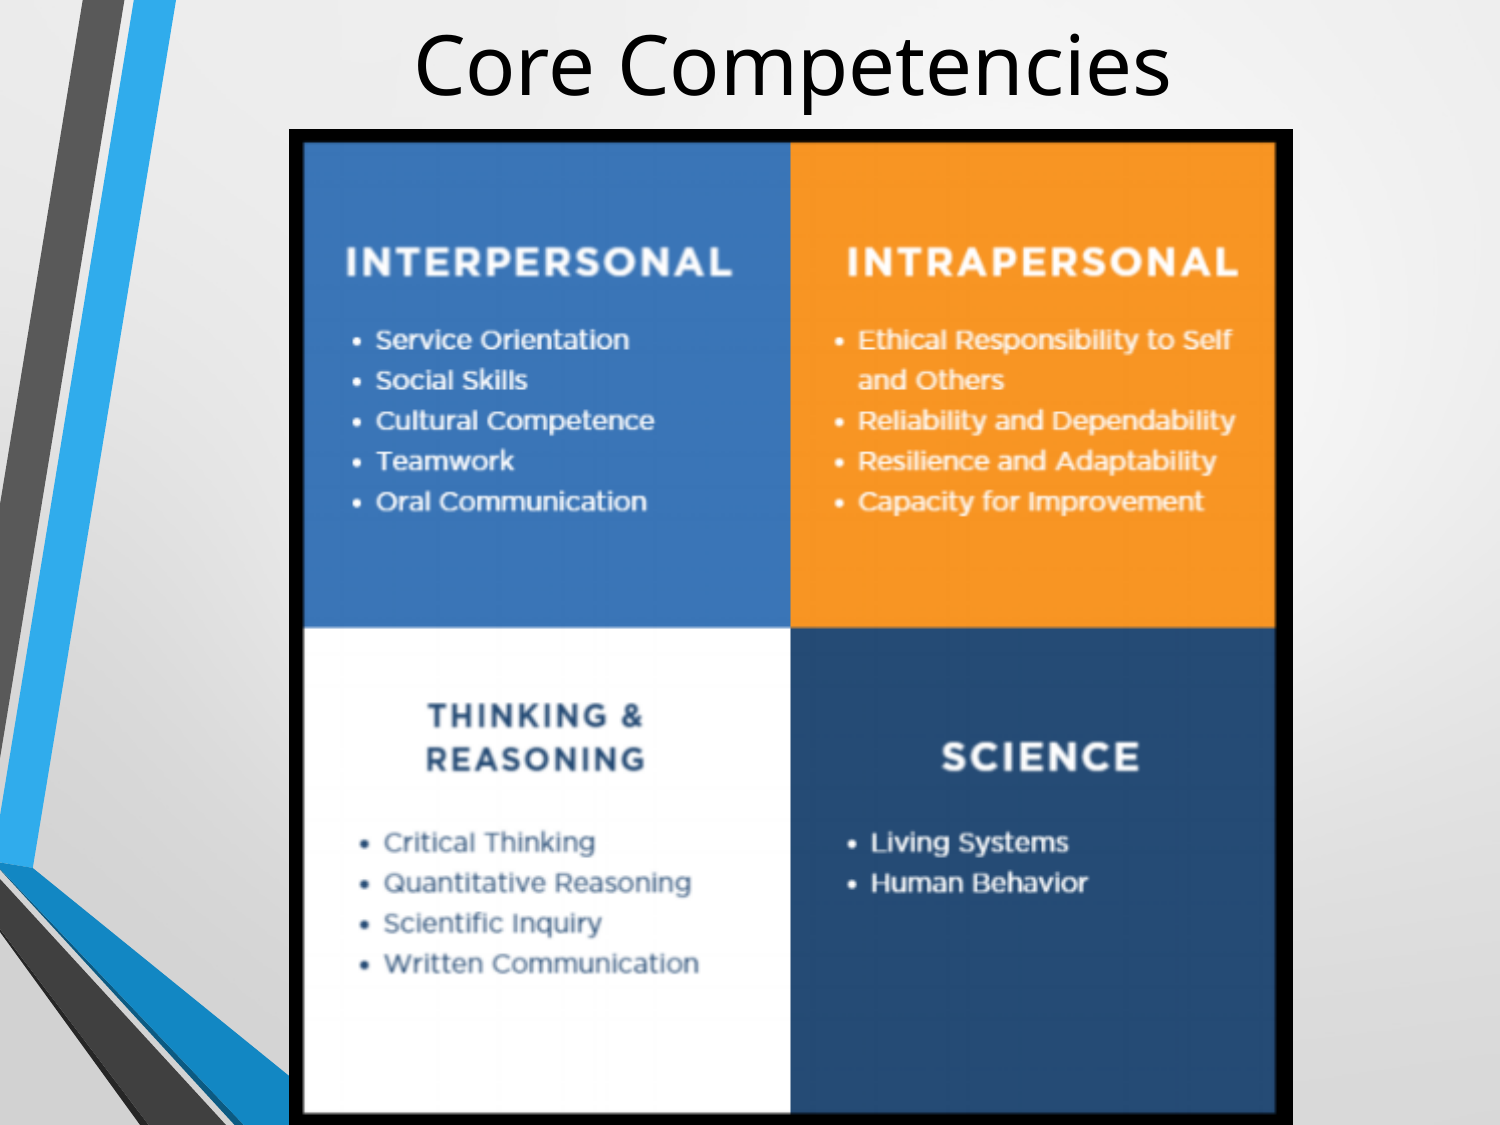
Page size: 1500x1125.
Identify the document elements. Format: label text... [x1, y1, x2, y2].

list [289, 128, 1293, 1125]
title Core Competencies [161, 0, 1425, 325]
